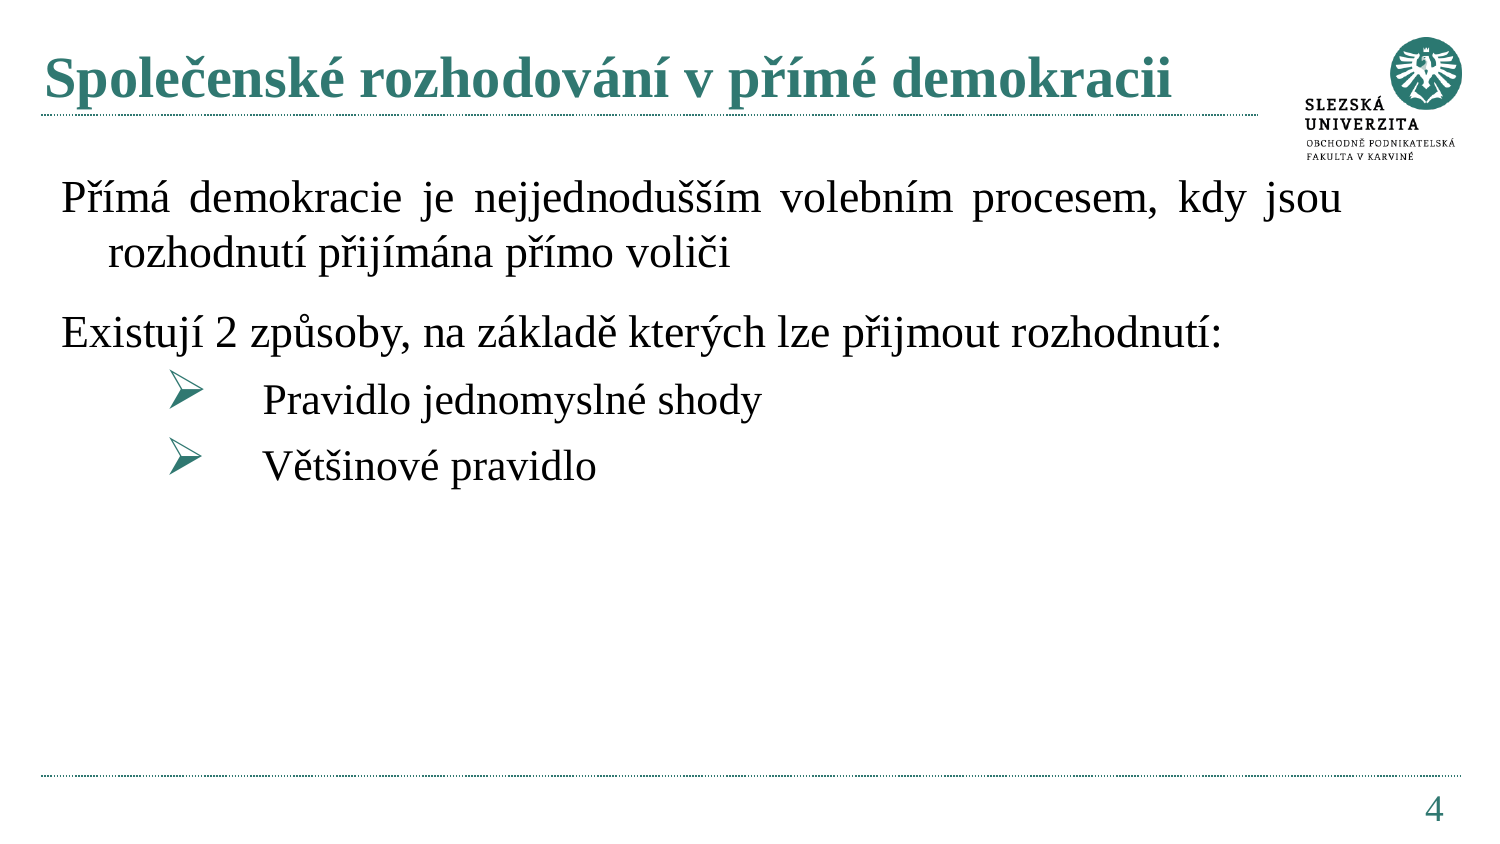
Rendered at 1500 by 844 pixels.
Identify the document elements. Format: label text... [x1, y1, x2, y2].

slide_number 4 [1359, 776, 1459, 822]
picture [1305, 37, 1462, 160]
title Společenské rozhodování v přímé demokracii [29, 32, 1313, 116]
list Přímá demokracie je nejjednodušším volebním procesem, kdy jsou rozhodnutí přijímána přímo voliči Existují 2 způsoby, na základě kterých lze přijmout rozhodnutí: Pravidlo jednomyslné shody Většinové pravidlo [0, 159, 1359, 844]
